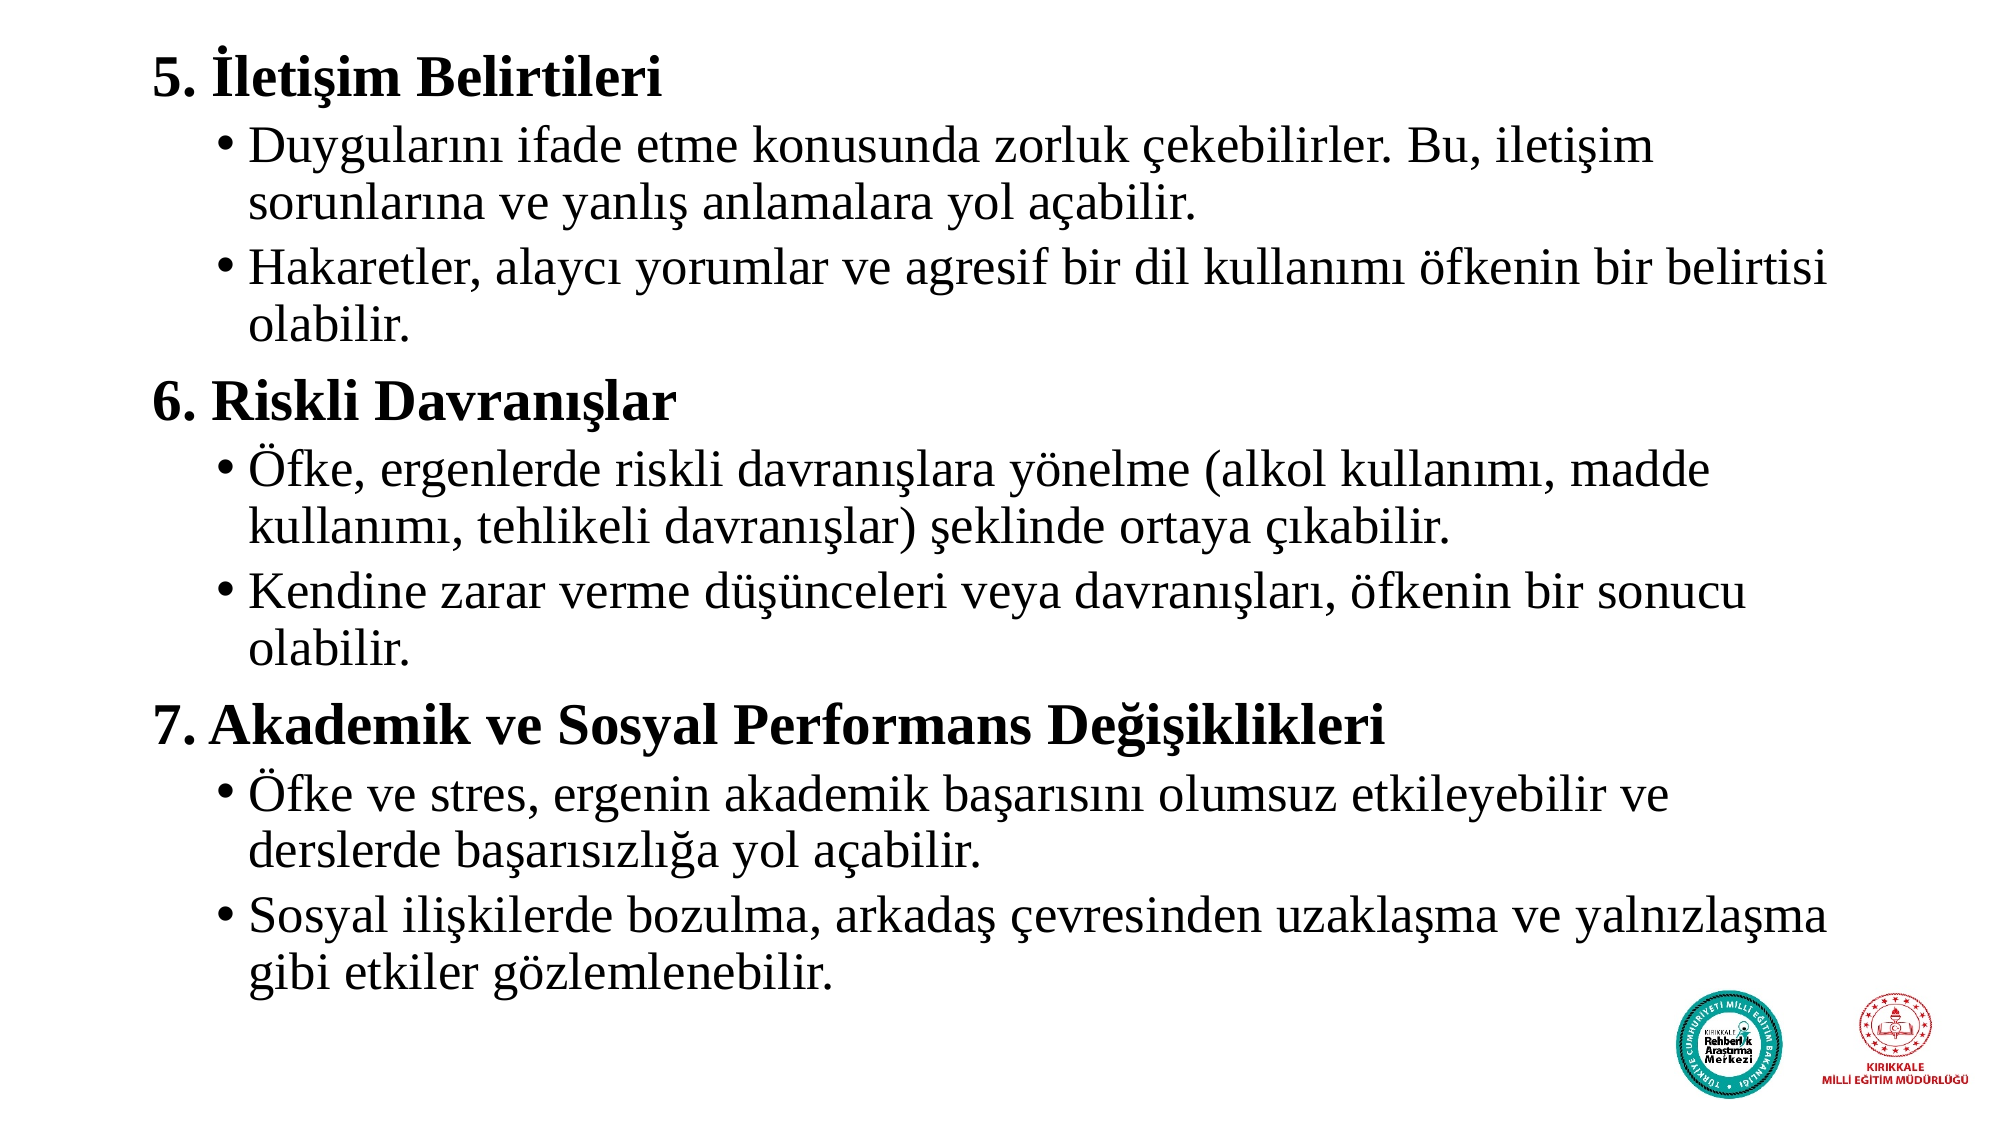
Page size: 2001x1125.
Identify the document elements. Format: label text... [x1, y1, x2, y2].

list 5. İletişim Belirtileri Duygularını ifade etme konusunda zorluk çekebilirler. Bu, iletişim sorunlarına ve yanlış anlamalara yol açabilir. Hakaretler, alaycı yorumlar ve agresif bir dil kullanımı öfkenin bir belirtisi olabilir. 6. Riskli Davranışlar Öfke, ergenlerde riskli davranışlara yönelme (alkol kullanımı, madde kullanımı, tehlikeli davranışlar) şeklinde ortaya çıkabilir. Kendine zarar verme düşünceleri veya davranışları, öfkenin bir sonucu olabilir. 7. Akademik ve Sosyal Performans Değişiklikleri Öfke ve stres, ergenin akademik başarısını olumsuz etkileyebilir ve derslerde başarısızlığa yol açabilir. Sosyal ilişkilerde bozulma, arkadaş çevresinden uzaklaşma ve yalnızlaşma gibi etkiler gözlemlenebilir. [137, 37, 1863, 1014]
picture [1809, 963, 1983, 1117]
picture [1674, 988, 1784, 1100]
